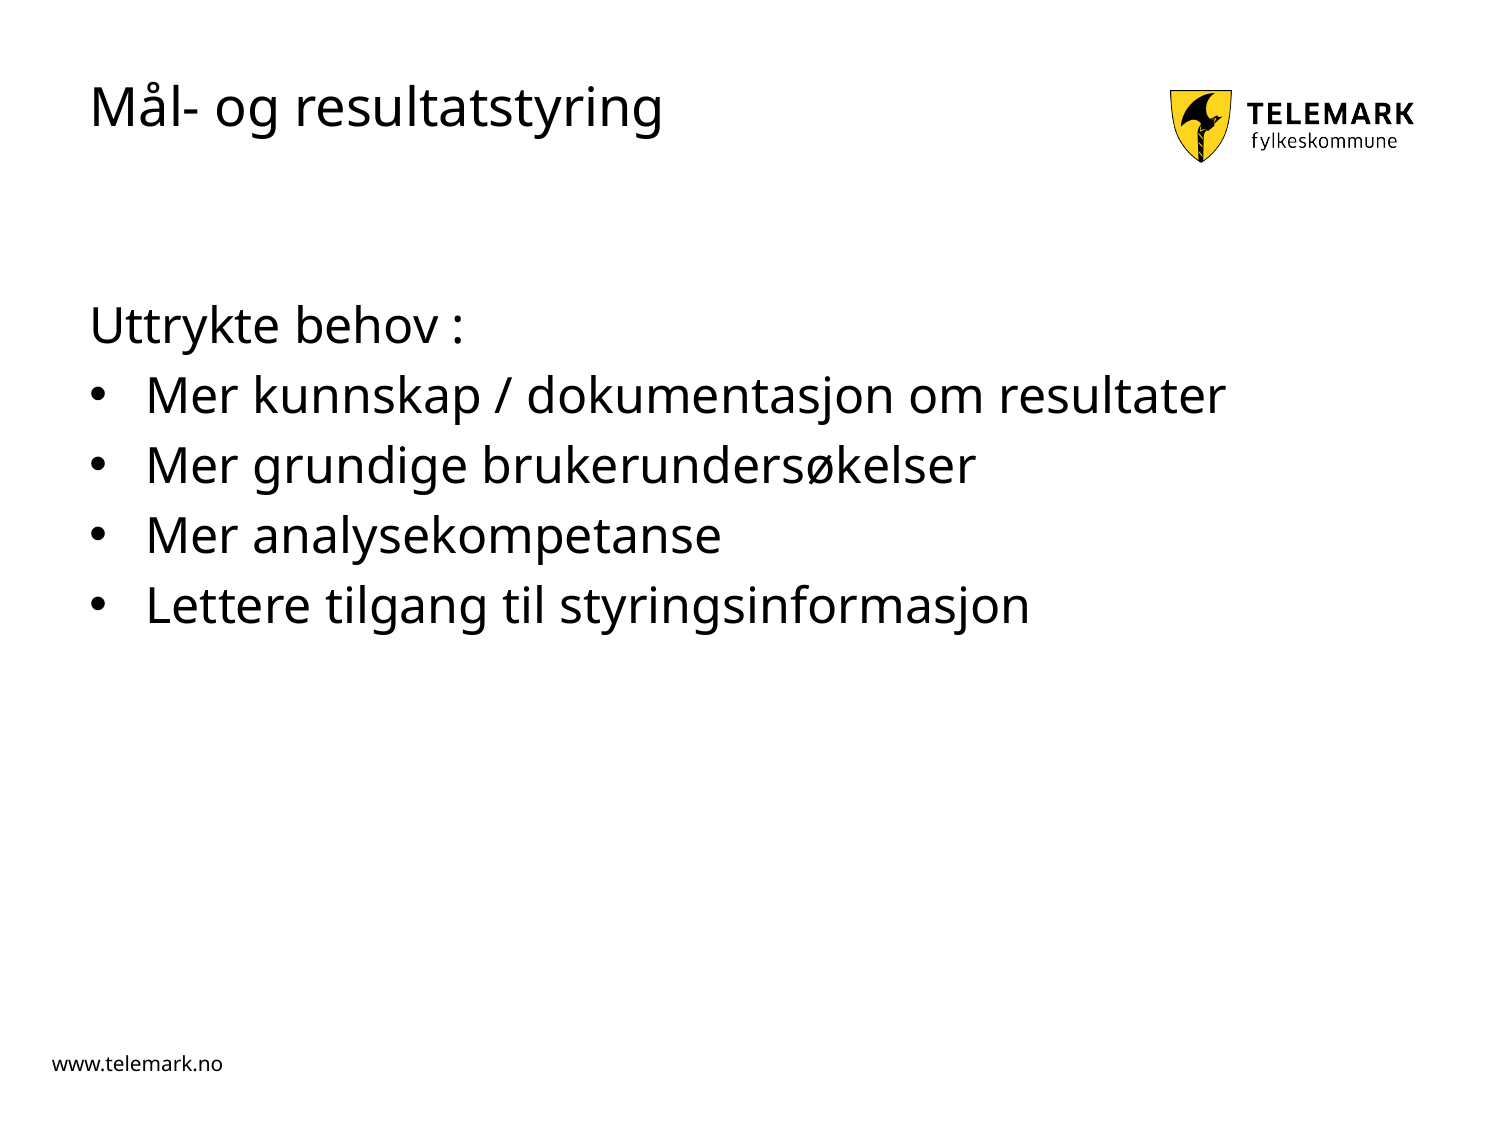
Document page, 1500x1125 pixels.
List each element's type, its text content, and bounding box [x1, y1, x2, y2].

list Uttrykte behov : Mer kunnskap / dokumentasjon om resultater Mer grundige brukerundersøkelser Mer analysekompetanse Lettere tilgang til styringsinformasjon [89, 293, 1414, 1005]
title Mål- og resultatstyring [89, 72, 1079, 245]
picture [1170, 90, 1414, 163]
